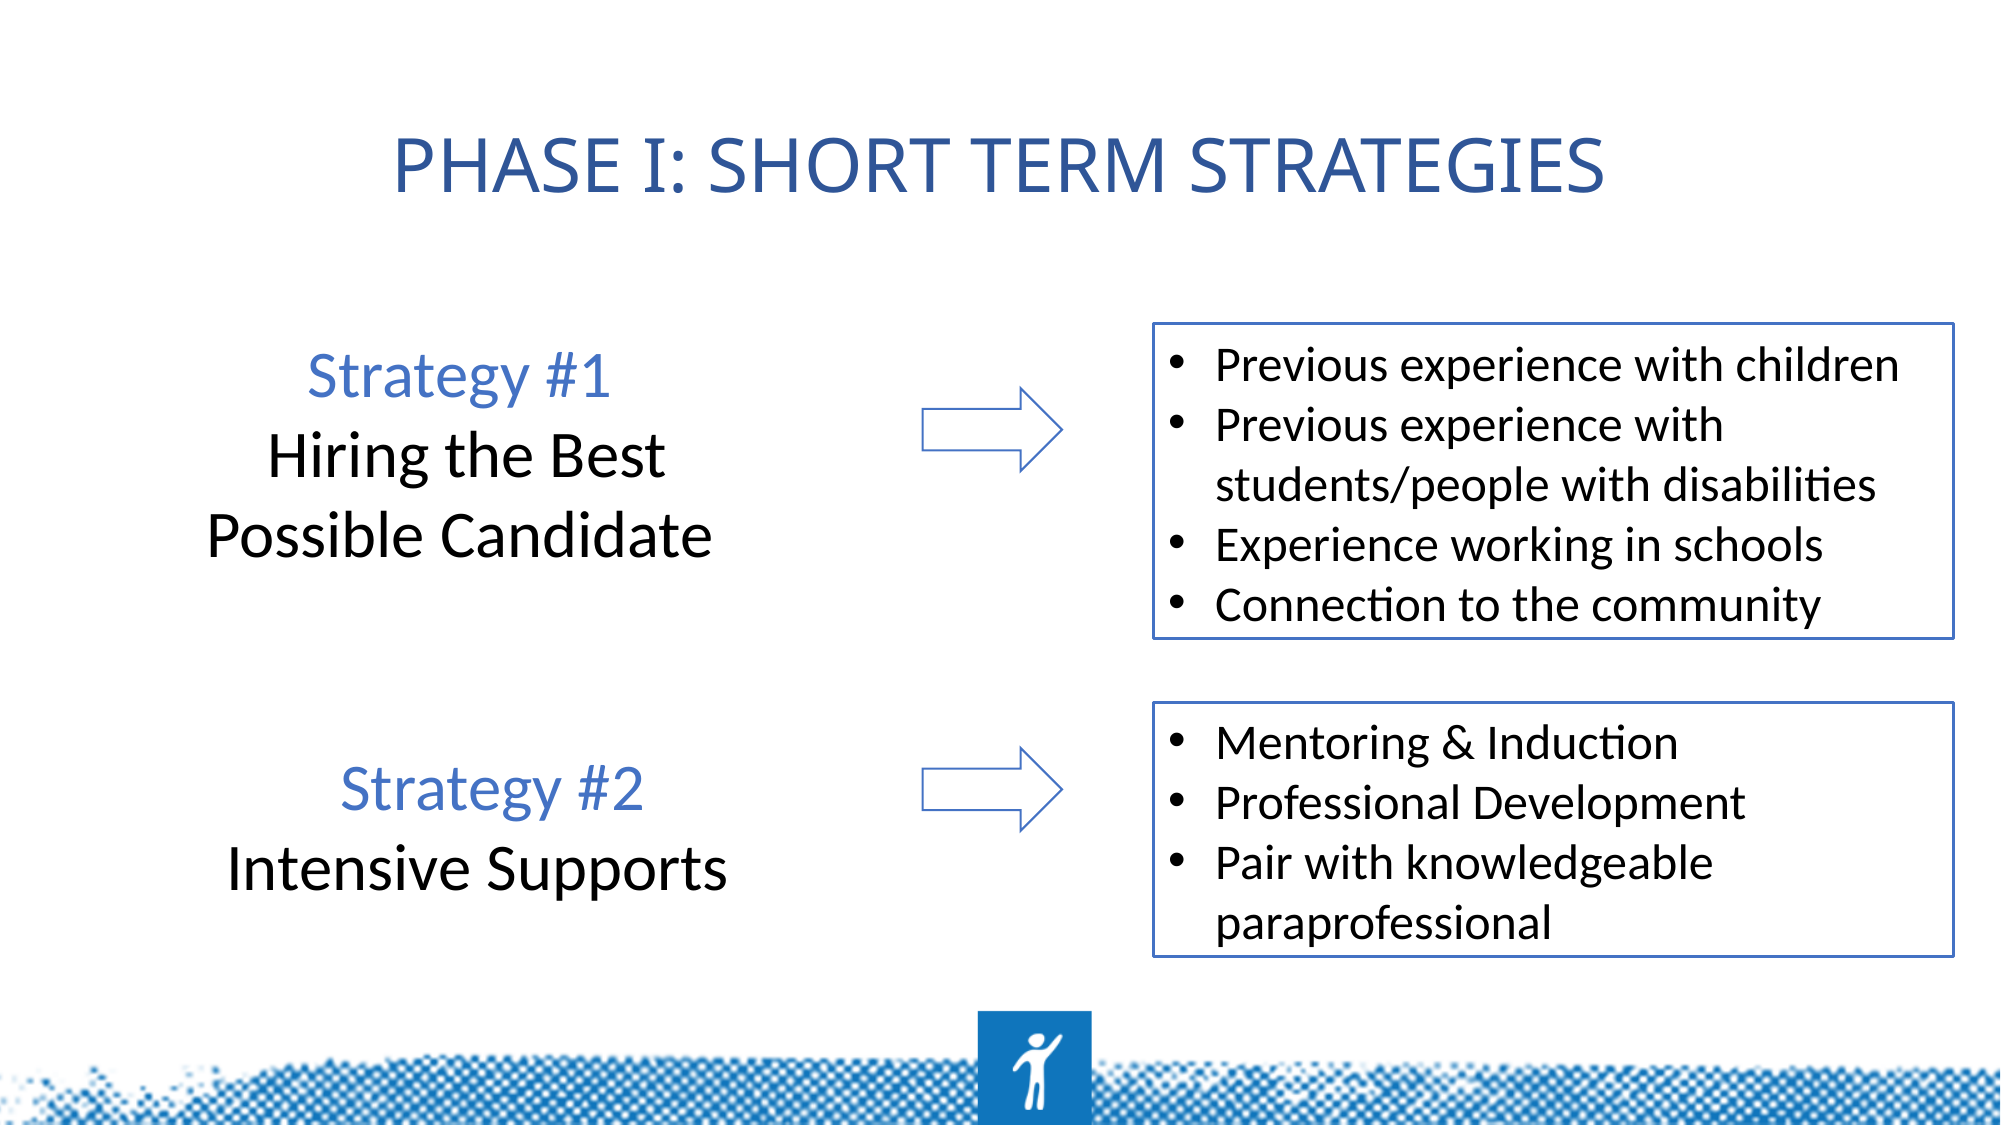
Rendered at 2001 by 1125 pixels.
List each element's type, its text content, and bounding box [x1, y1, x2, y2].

picture [0, 0, 2001, 1125]
text_box [921, 745, 1064, 834]
title Phase I: Short Term Strategies [137, 59, 1863, 278]
text_box Previous experience with children Previous experience with students/people with disabilities Experience working in schools Connection to the community [1153, 323, 1954, 639]
text_box [921, 385, 1064, 474]
text_box Strategy #2 Intensive Supports [201, 736, 784, 911]
text_box Mentoring & Induction Professional Development Pair with knowledgeable paraprofessional [1153, 702, 1954, 957]
text_box Strategy #1 Hiring the Best Possible Candidate [176, 323, 759, 579]
